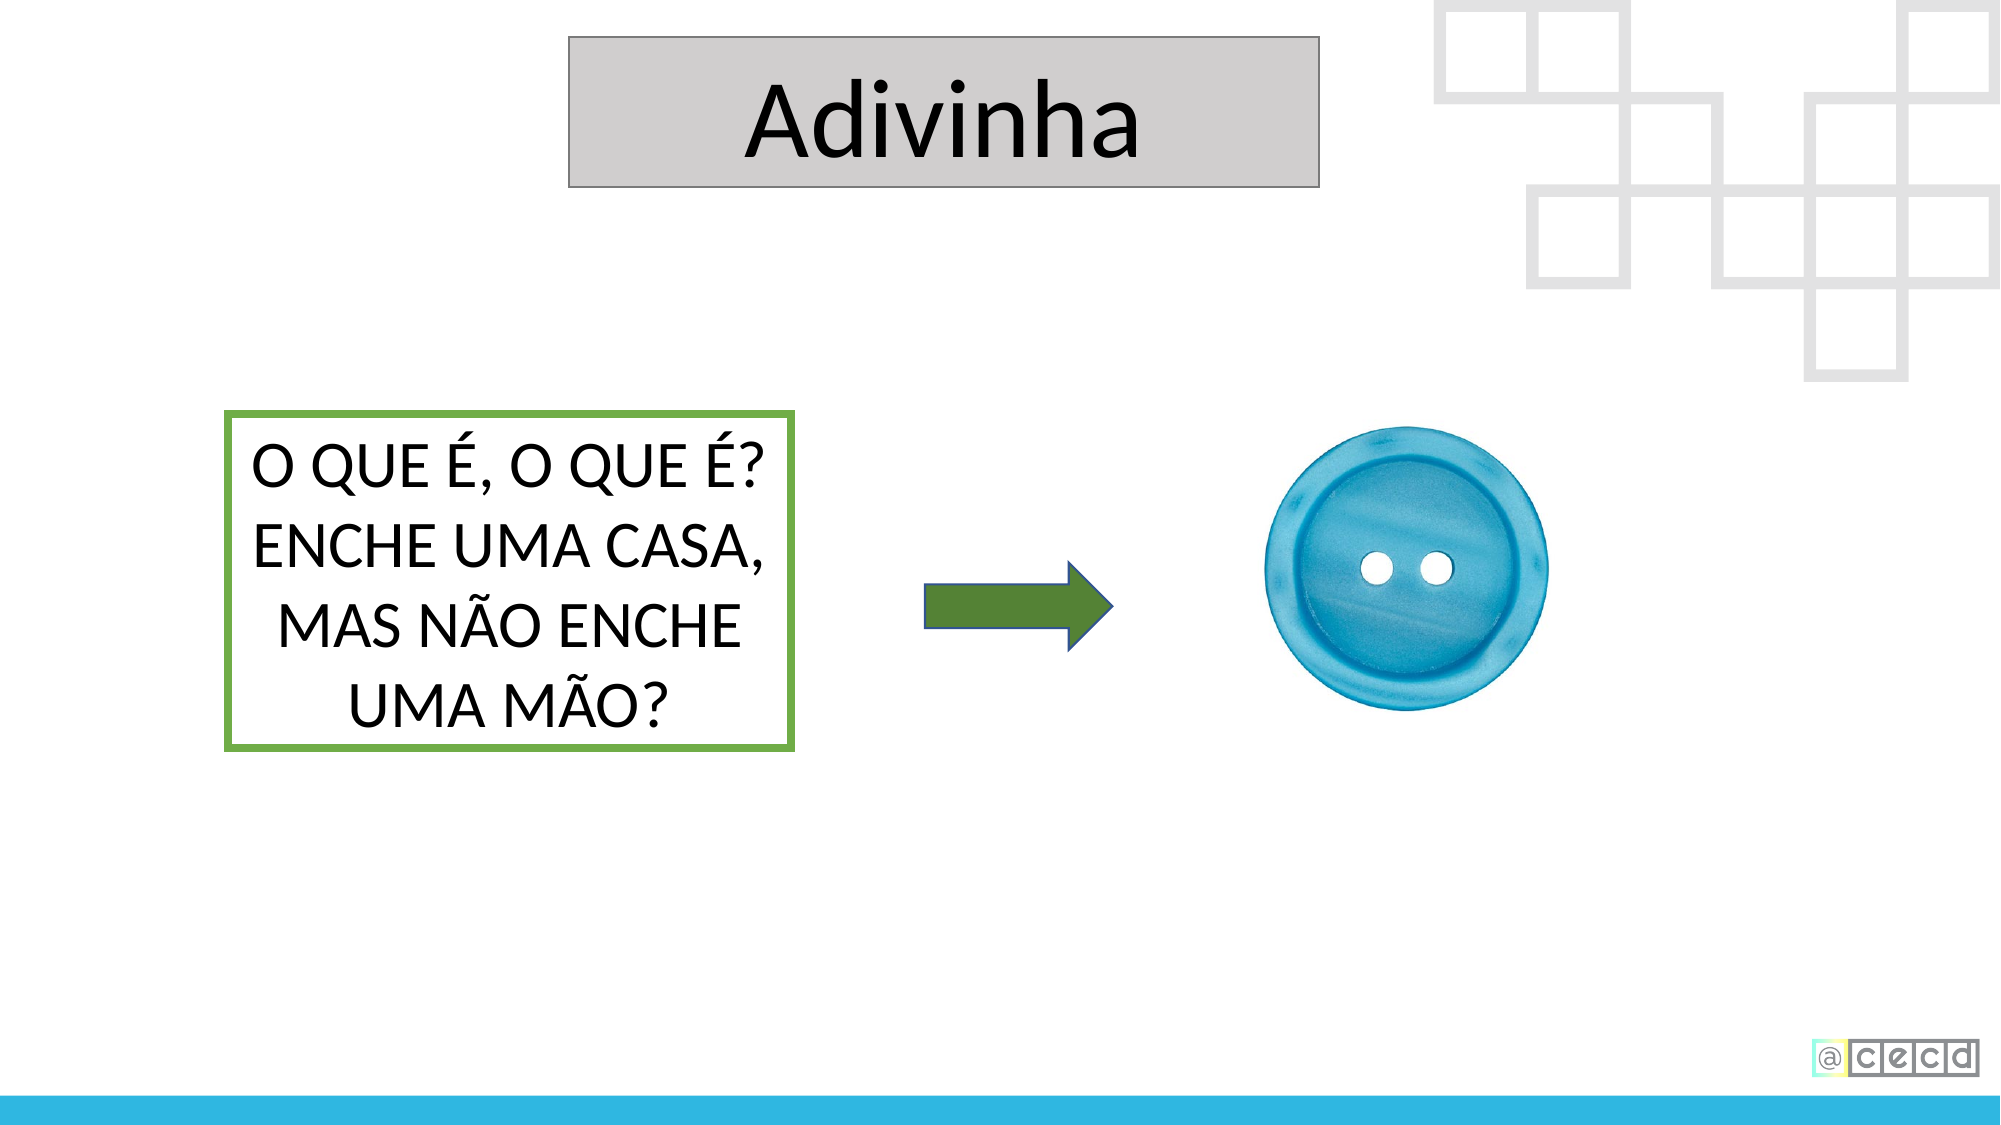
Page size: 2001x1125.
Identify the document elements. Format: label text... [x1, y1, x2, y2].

text_box Adivinha [568, 36, 1320, 188]
picture [0, 0, 2000, 1095]
text_box [923, 559, 1114, 653]
text_box O QUE É, O QUE É? ENCHE UMA CASA, MAS NÃO ENCHE UMA MÃO? [227, 413, 792, 749]
